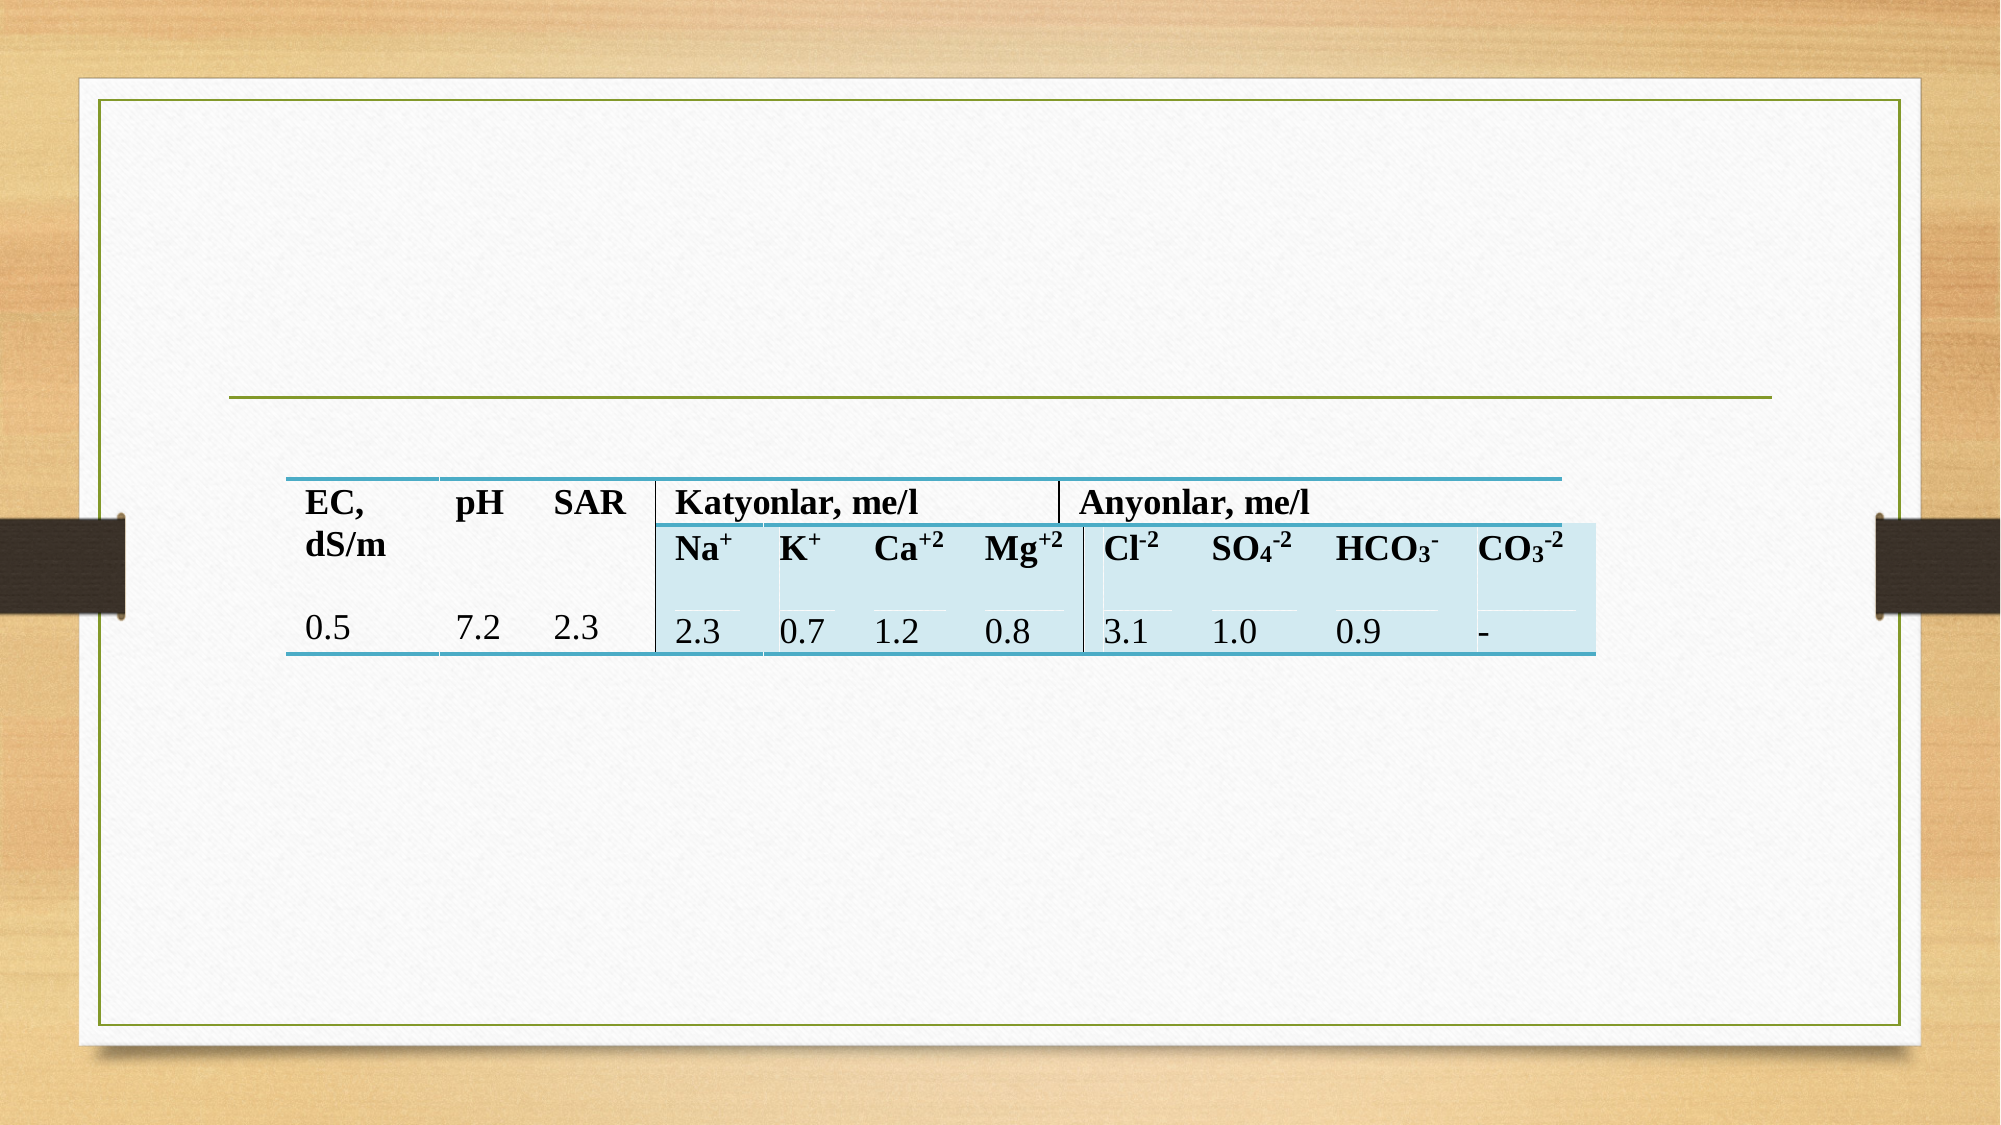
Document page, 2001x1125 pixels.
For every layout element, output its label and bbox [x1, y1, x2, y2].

picture [0, 0, 2001, 1125]
list [285, 477, 1934, 749]
